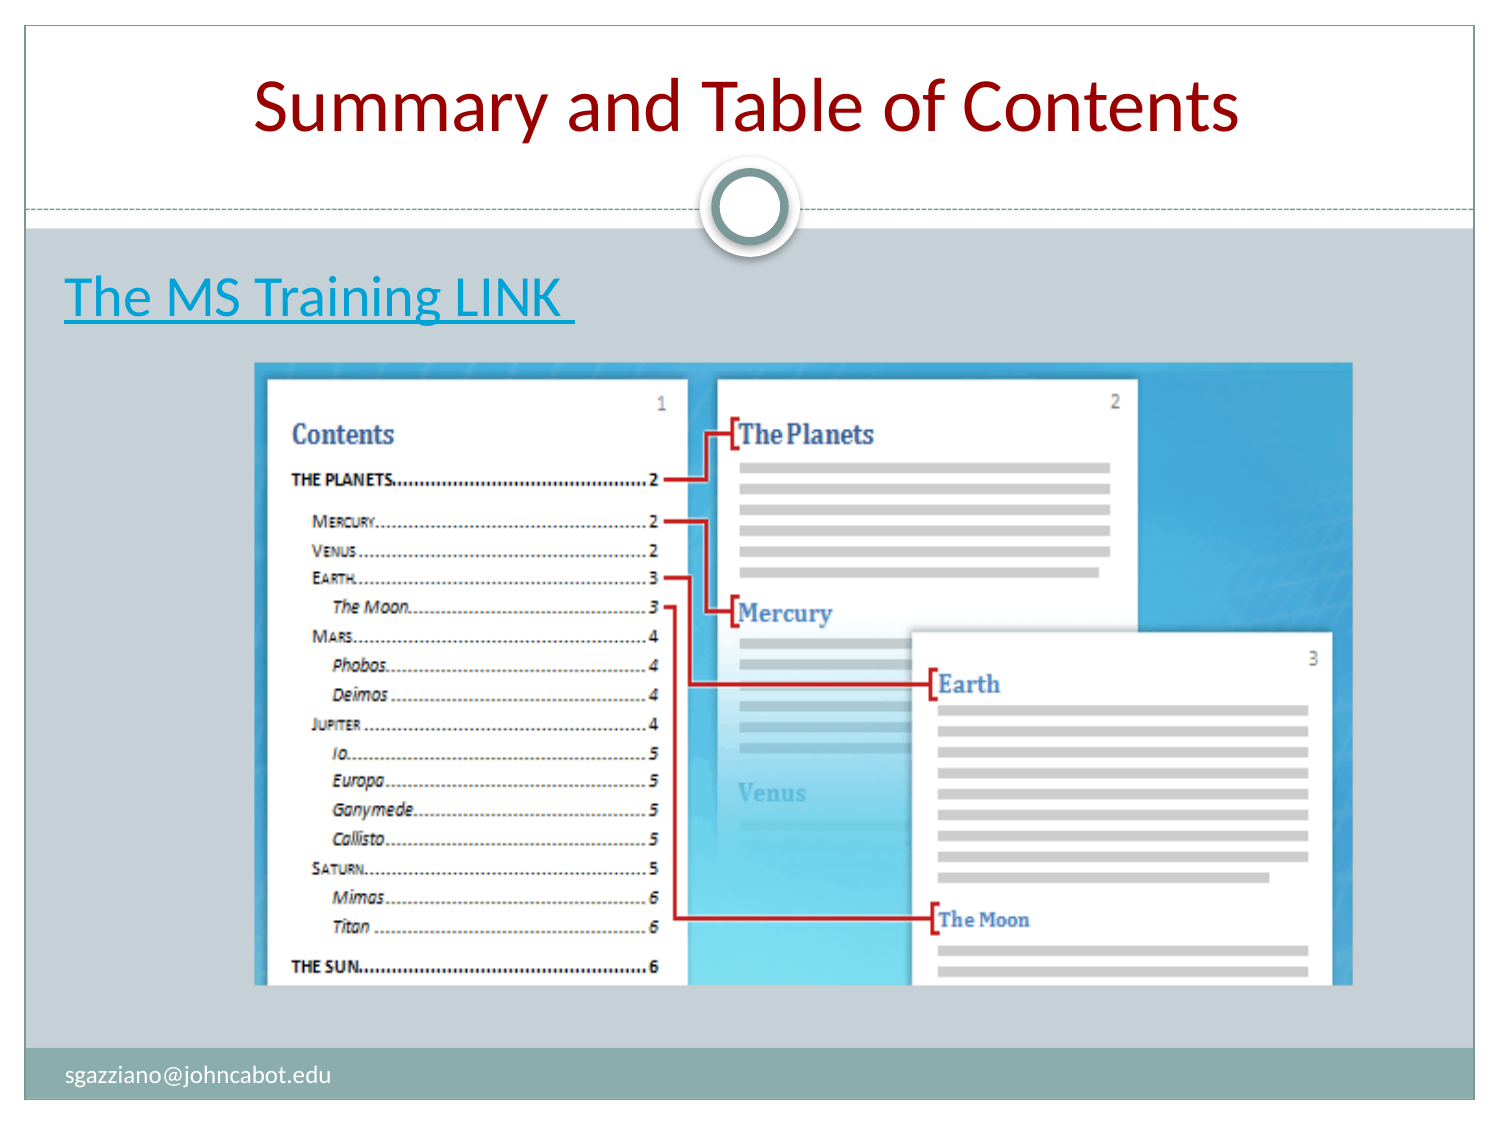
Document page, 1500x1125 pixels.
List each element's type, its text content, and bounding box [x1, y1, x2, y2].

picture [253, 361, 1356, 988]
list The MS Training LINK [49, 250, 1445, 1001]
footer sgazziano@johncabot.edu [50, 1051, 638, 1112]
title Summary and Table of Contents [117, 46, 1379, 155]
